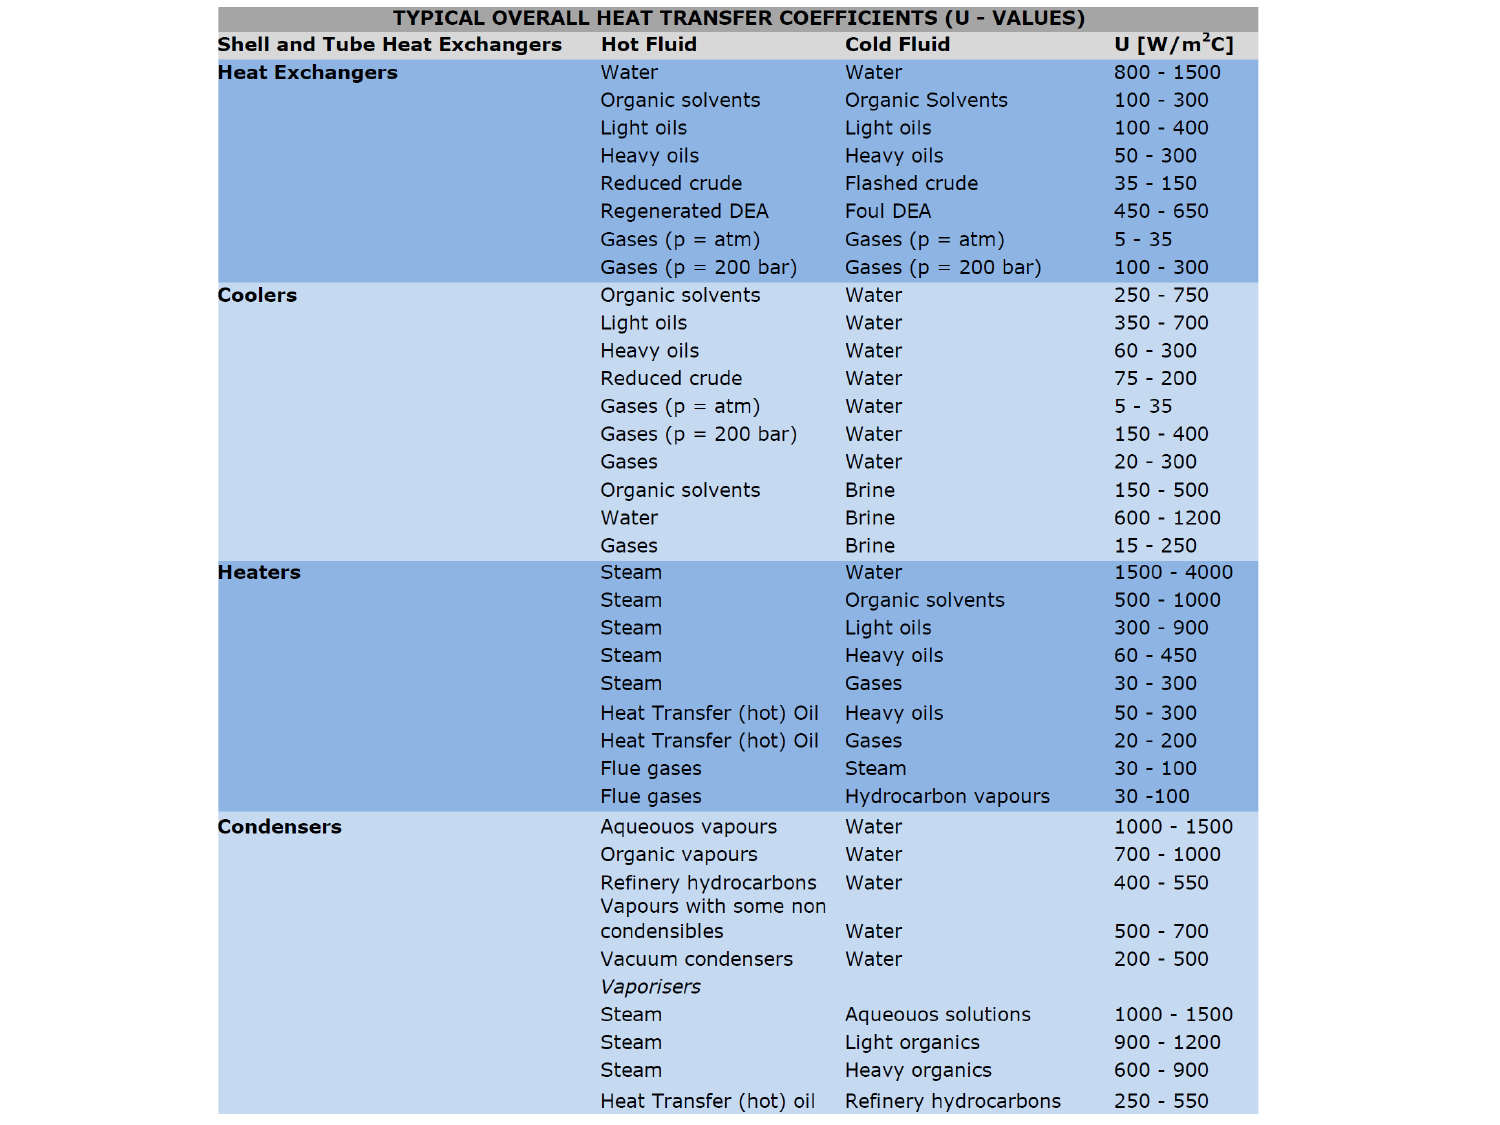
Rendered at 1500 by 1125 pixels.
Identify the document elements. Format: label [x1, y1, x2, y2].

picture [218, 6, 1259, 1114]
